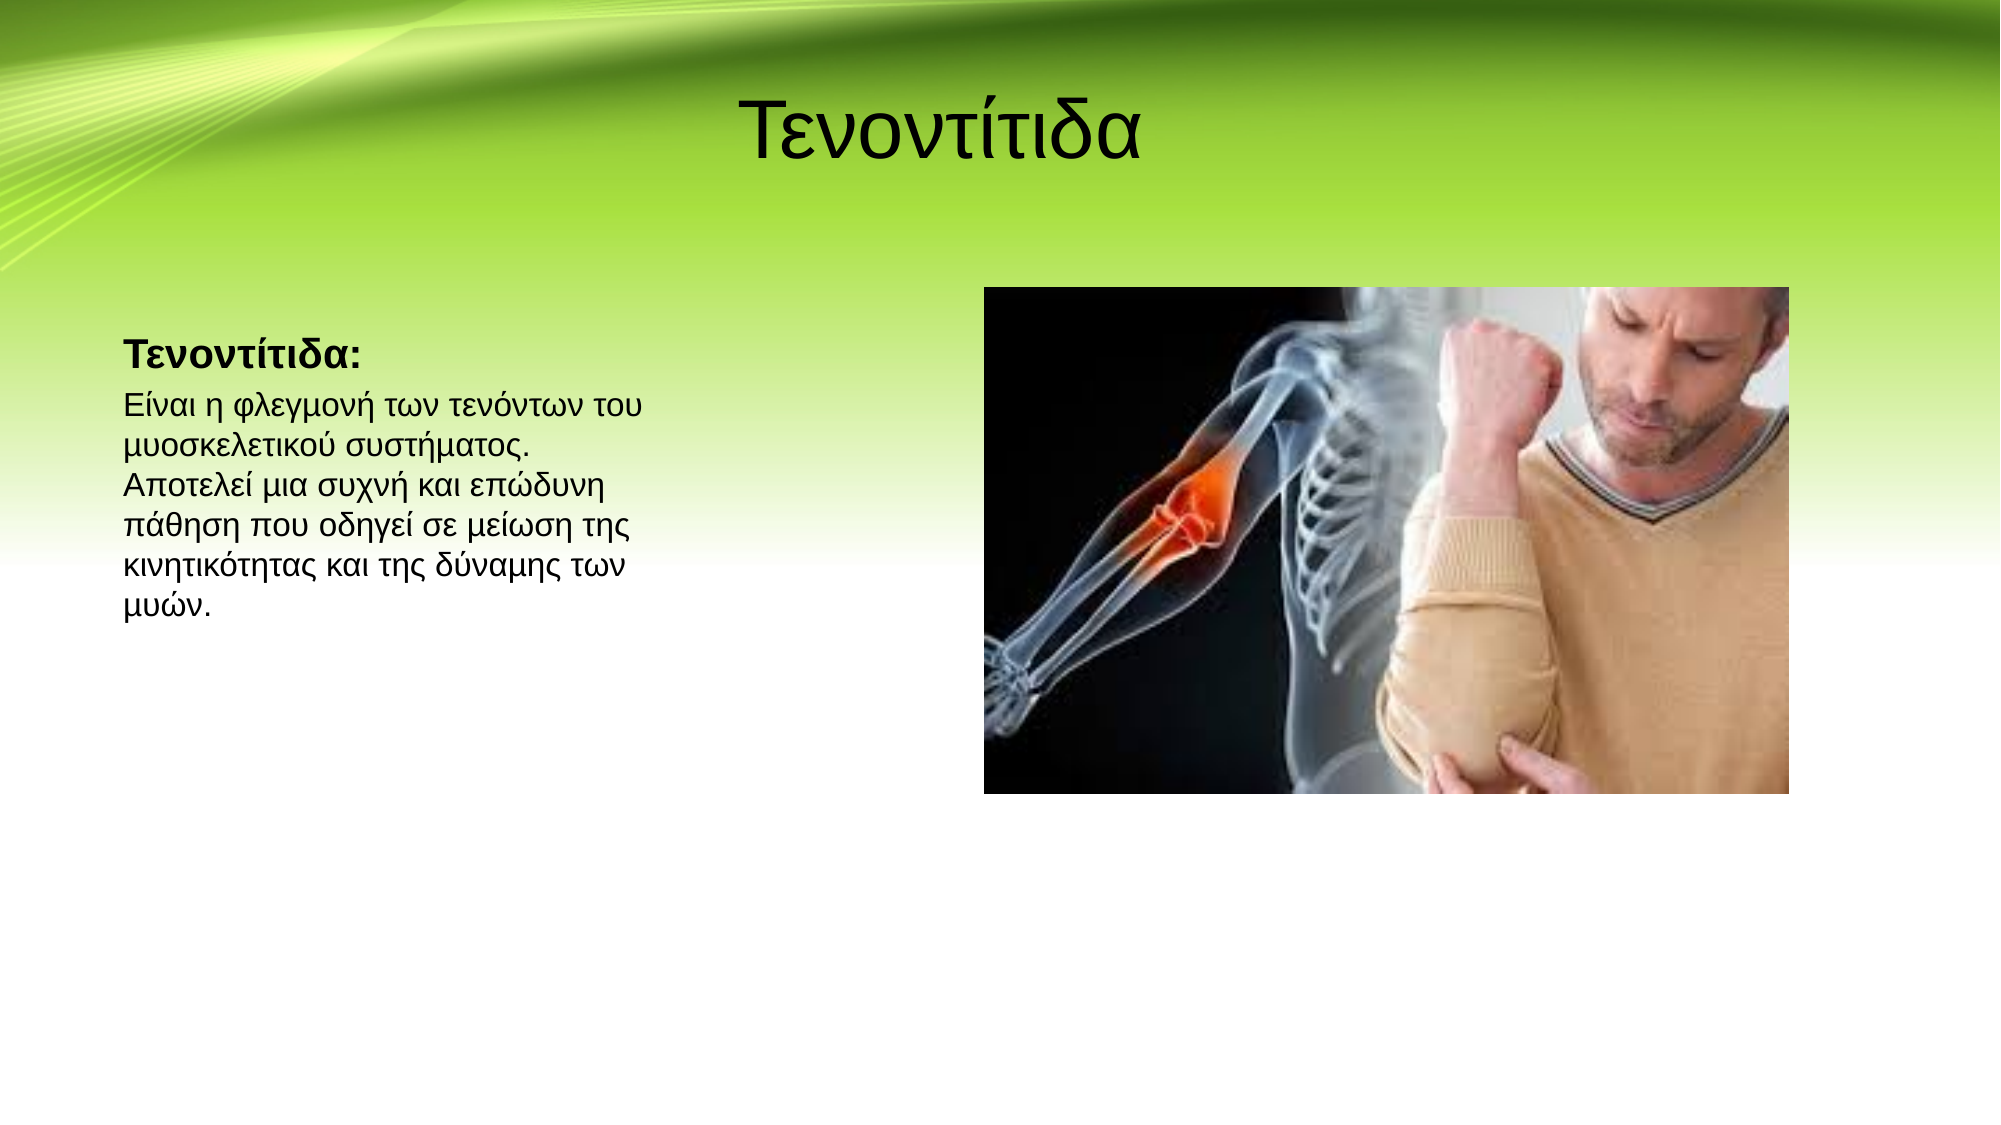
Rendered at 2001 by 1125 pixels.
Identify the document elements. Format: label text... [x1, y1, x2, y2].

title Τενοντίτιδα [722, 0, 1482, 263]
picture [0, 0, 2000, 1125]
list Τενοντίτιδα: Είναι η φλεγµονή των τενόντων του µυοσκελετικού συστήµατος. Αποτελεί µια συχνή και επώδυνη πάθηση που οδηγεί σε µείωση της κινητικότητας και της δύναµης των µυών. [108, 318, 665, 723]
